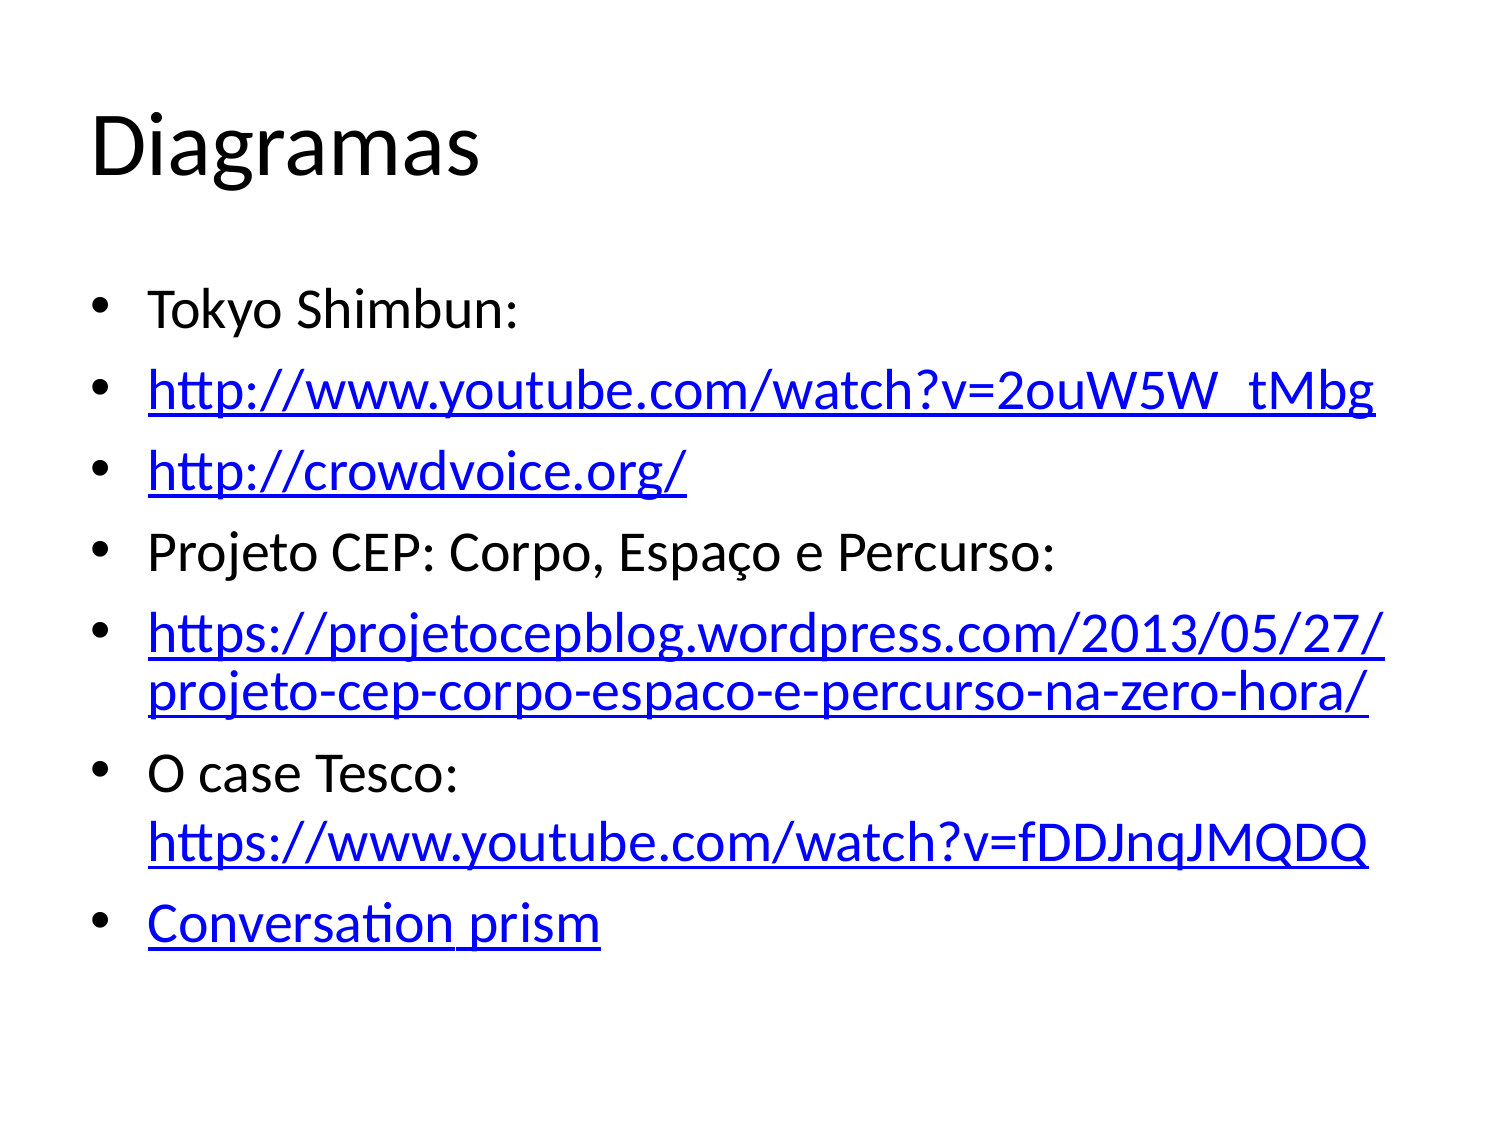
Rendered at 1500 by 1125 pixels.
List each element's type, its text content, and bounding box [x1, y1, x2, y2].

title Diagramas [75, 45, 1425, 233]
list Tokyo Shimbun: http://www.youtube.com/watch?v=2ouW5W_tMbg http://crowdvoice.org/ Projeto CEP: Corpo, Espaço e Percurso: https://projetocepblog.wordpress.com/2013/05/27/projeto-cep-corpo-espaco-e-percurso-na-zero-hora/ O case Tesco: https://www.youtube.com/watch?v=fDDJnqJMQDQ Conversation prism [75, 262, 1425, 1005]
